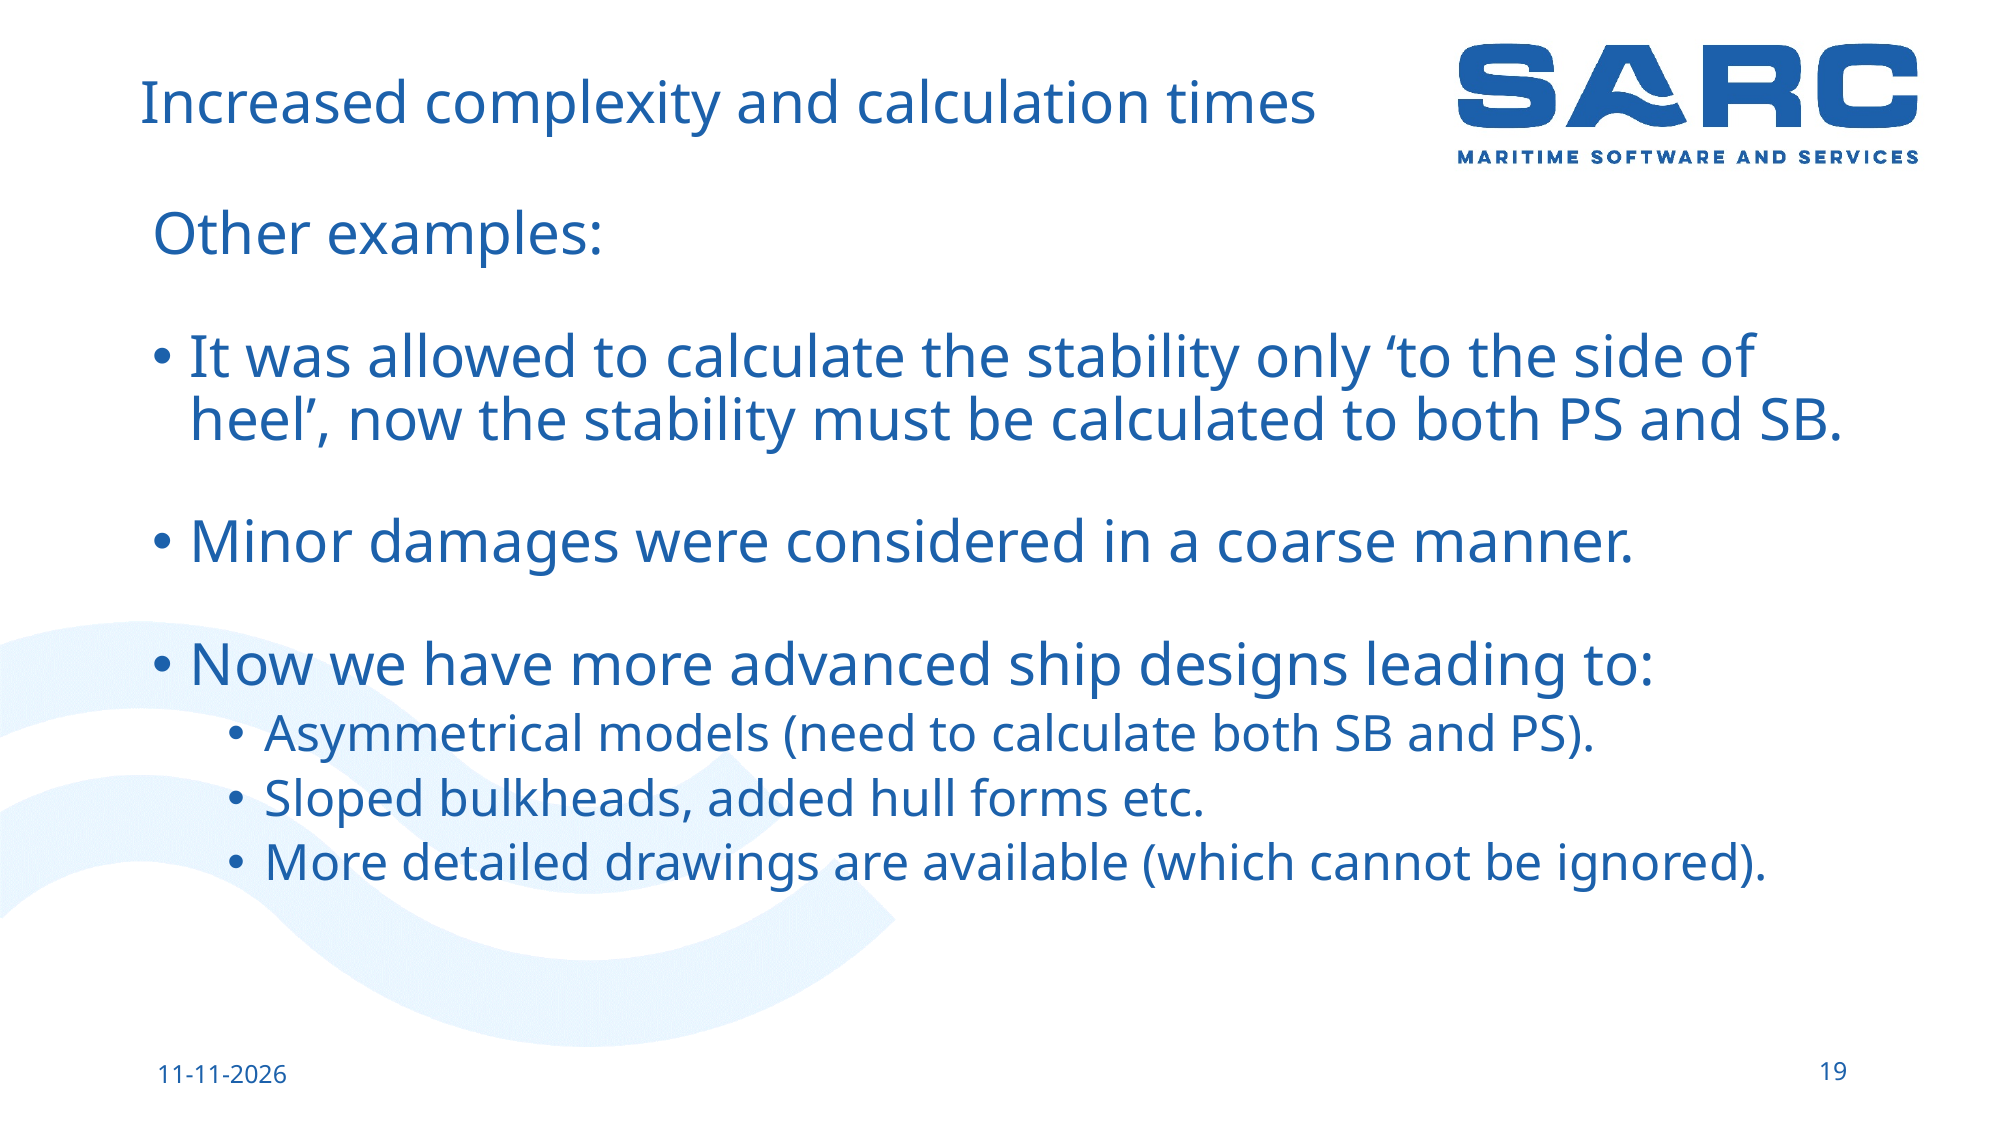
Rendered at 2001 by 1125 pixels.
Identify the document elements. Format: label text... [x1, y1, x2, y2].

picture [0, 621, 896, 1047]
slide_number 19 [1412, 1042, 1863, 1103]
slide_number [142, 1045, 592, 1106]
title Increased complexity and calculation times [125, 59, 1413, 149]
picture [1443, 28, 1932, 179]
list Other examples: It was allowed to calculate the stability only ‘to the side of heel’, now the stability must be calculated to both PS and SB. Minor damages were considered in a coarse manner. Now we have more advanced ship designs leading to: Asymmetrical models (need to calculate both SB and PS). Sloped bulkheads, added hull forms etc. More detailed drawings are available (which cannot be ignored). [137, 196, 1863, 1003]
